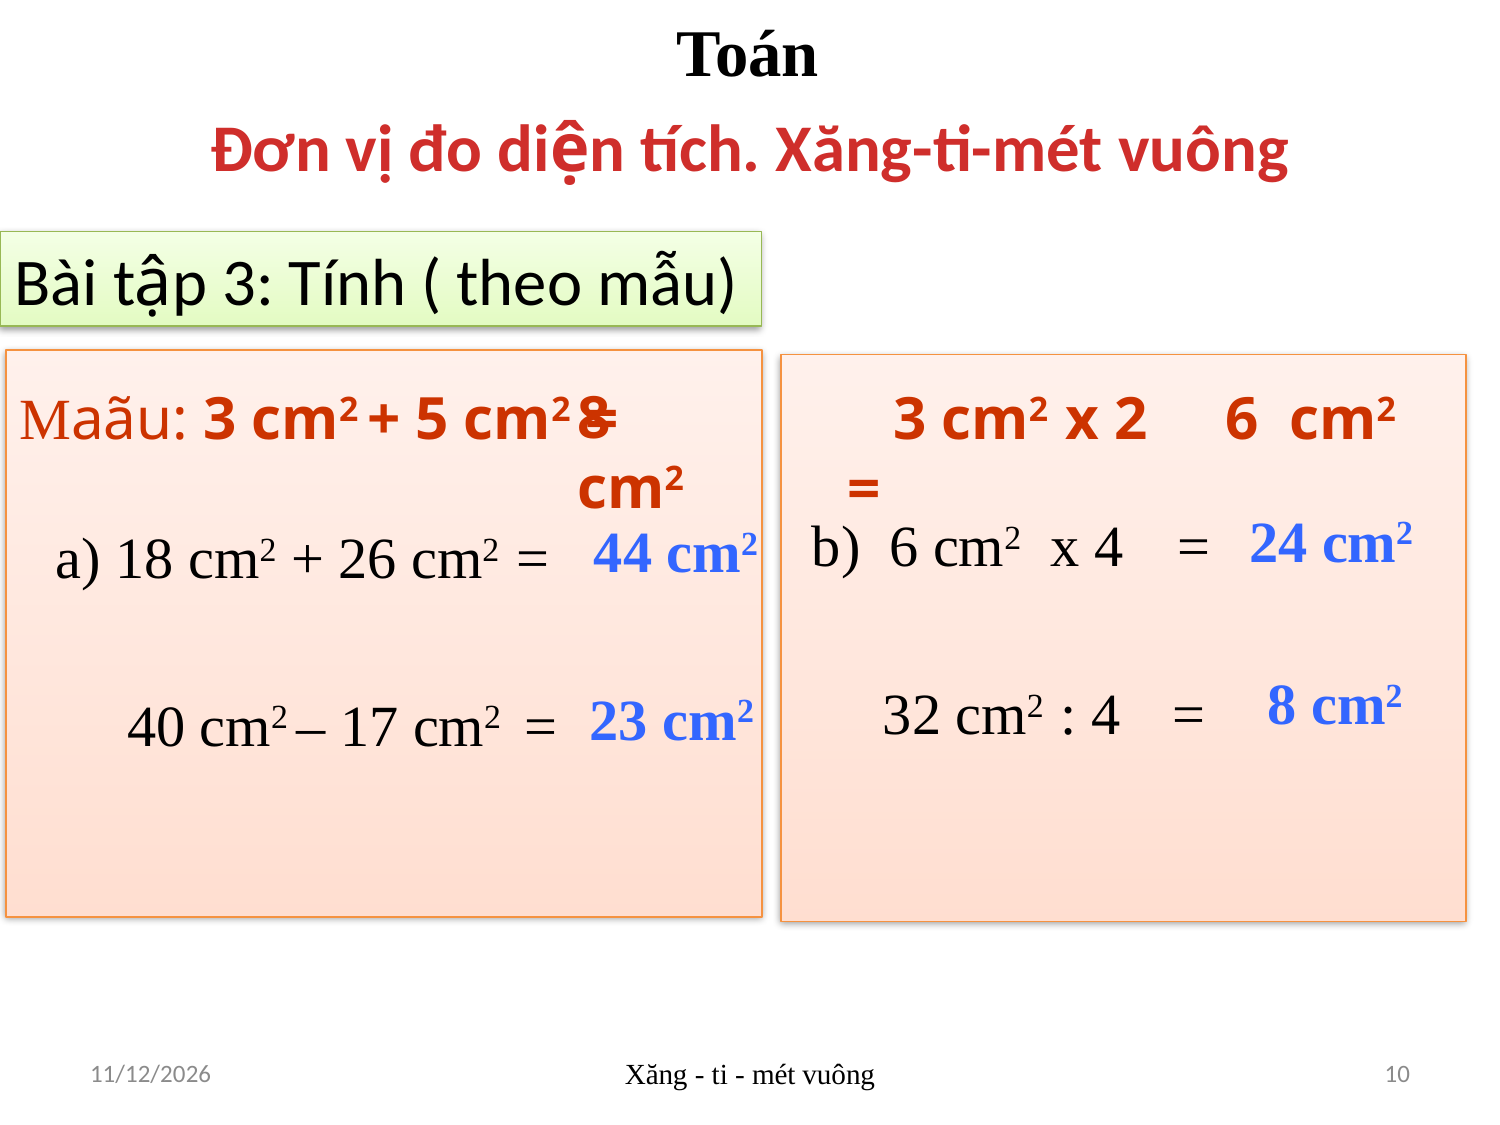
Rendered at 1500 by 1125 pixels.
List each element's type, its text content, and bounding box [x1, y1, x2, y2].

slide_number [75, 1042, 425, 1103]
text_box Maãu: 3 cm2 + 5 cm2 = [4, 373, 562, 459]
text_box Đơn vị đo diện tích. Xăng-ti-mét vuông [195, 97, 1305, 193]
text_box 32 cm2 : 4 = [868, 668, 1318, 754]
text_box Bài tập 3: Tính ( theo mẫu) [0, 231, 762, 327]
text_box [780, 354, 1467, 507]
text_box a) 18 cm2 + 26 cm2 = [41, 513, 762, 598]
slide_number 10 [1074, 1042, 1425, 1103]
text_box 44 cm2 [579, 507, 827, 592]
text_box 8 cm2 [562, 372, 762, 528]
text_box 40 cm2 – 17 cm2 = [112, 680, 656, 766]
footer Xăng - ti - mét vuông [512, 1042, 988, 1103]
text_box Toán [661, 2, 835, 98]
text_box 3 cm2 x 2 = [832, 373, 1225, 501]
text_box 24 cm2 [1234, 496, 1483, 582]
text_box [780, 582, 1467, 922]
text_box 23 cm2 [575, 674, 788, 759]
text_box [5, 459, 763, 918]
text_box 8 cm2 [1252, 659, 1466, 744]
text_box [5, 349, 763, 507]
text_box 6 cm2 [1210, 373, 1424, 459]
text_box b) 6 cm2 x 4 = [797, 501, 1317, 586]
